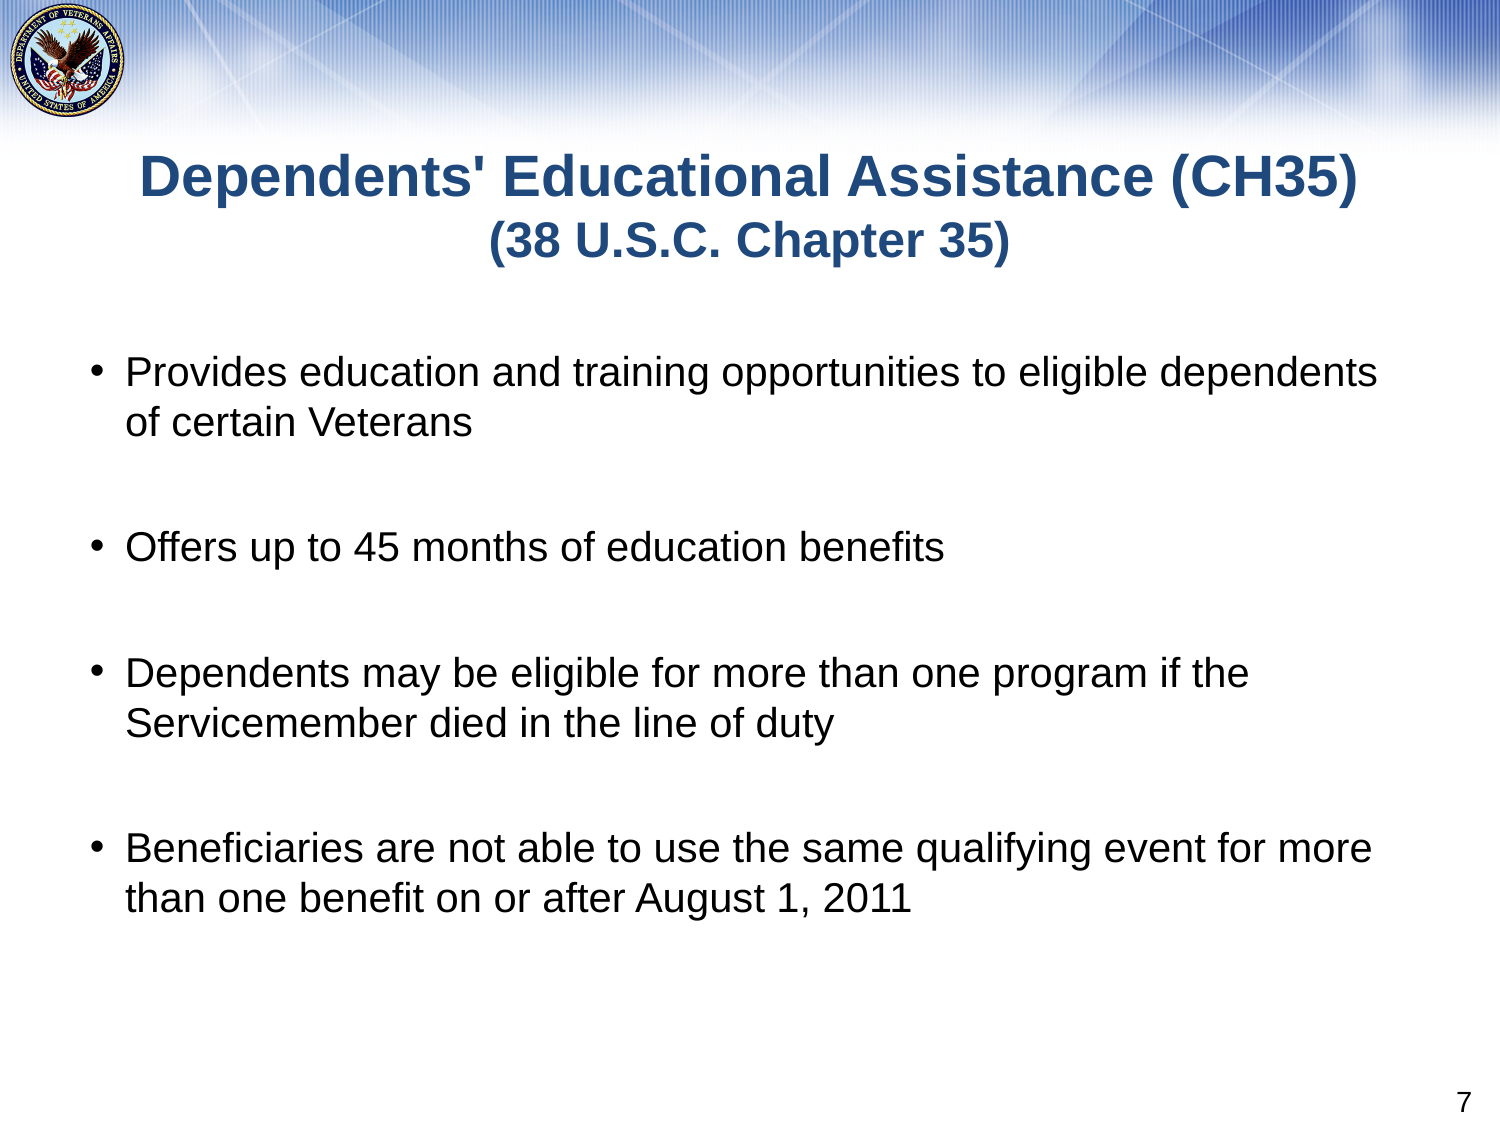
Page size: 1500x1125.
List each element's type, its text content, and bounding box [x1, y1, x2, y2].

slide_number 7 [1136, 1083, 1487, 1125]
picture [0, 309, 1500, 1062]
list Provides education and training opportunities to eligible dependents of certain Veterans Offers up to 45 months of education benefits Dependents may be eligible for more than one program if the Servicemember died in the line of duty Beneficiaries are not able to use the same qualifying event for more than one benefit on or after August 1, 2011 [75, 337, 1425, 980]
title Dependents' Educational Assistance (CH35) (38 U.S.C. Chapter 35) [0, 130, 1500, 309]
picture [0, 0, 1500, 130]
